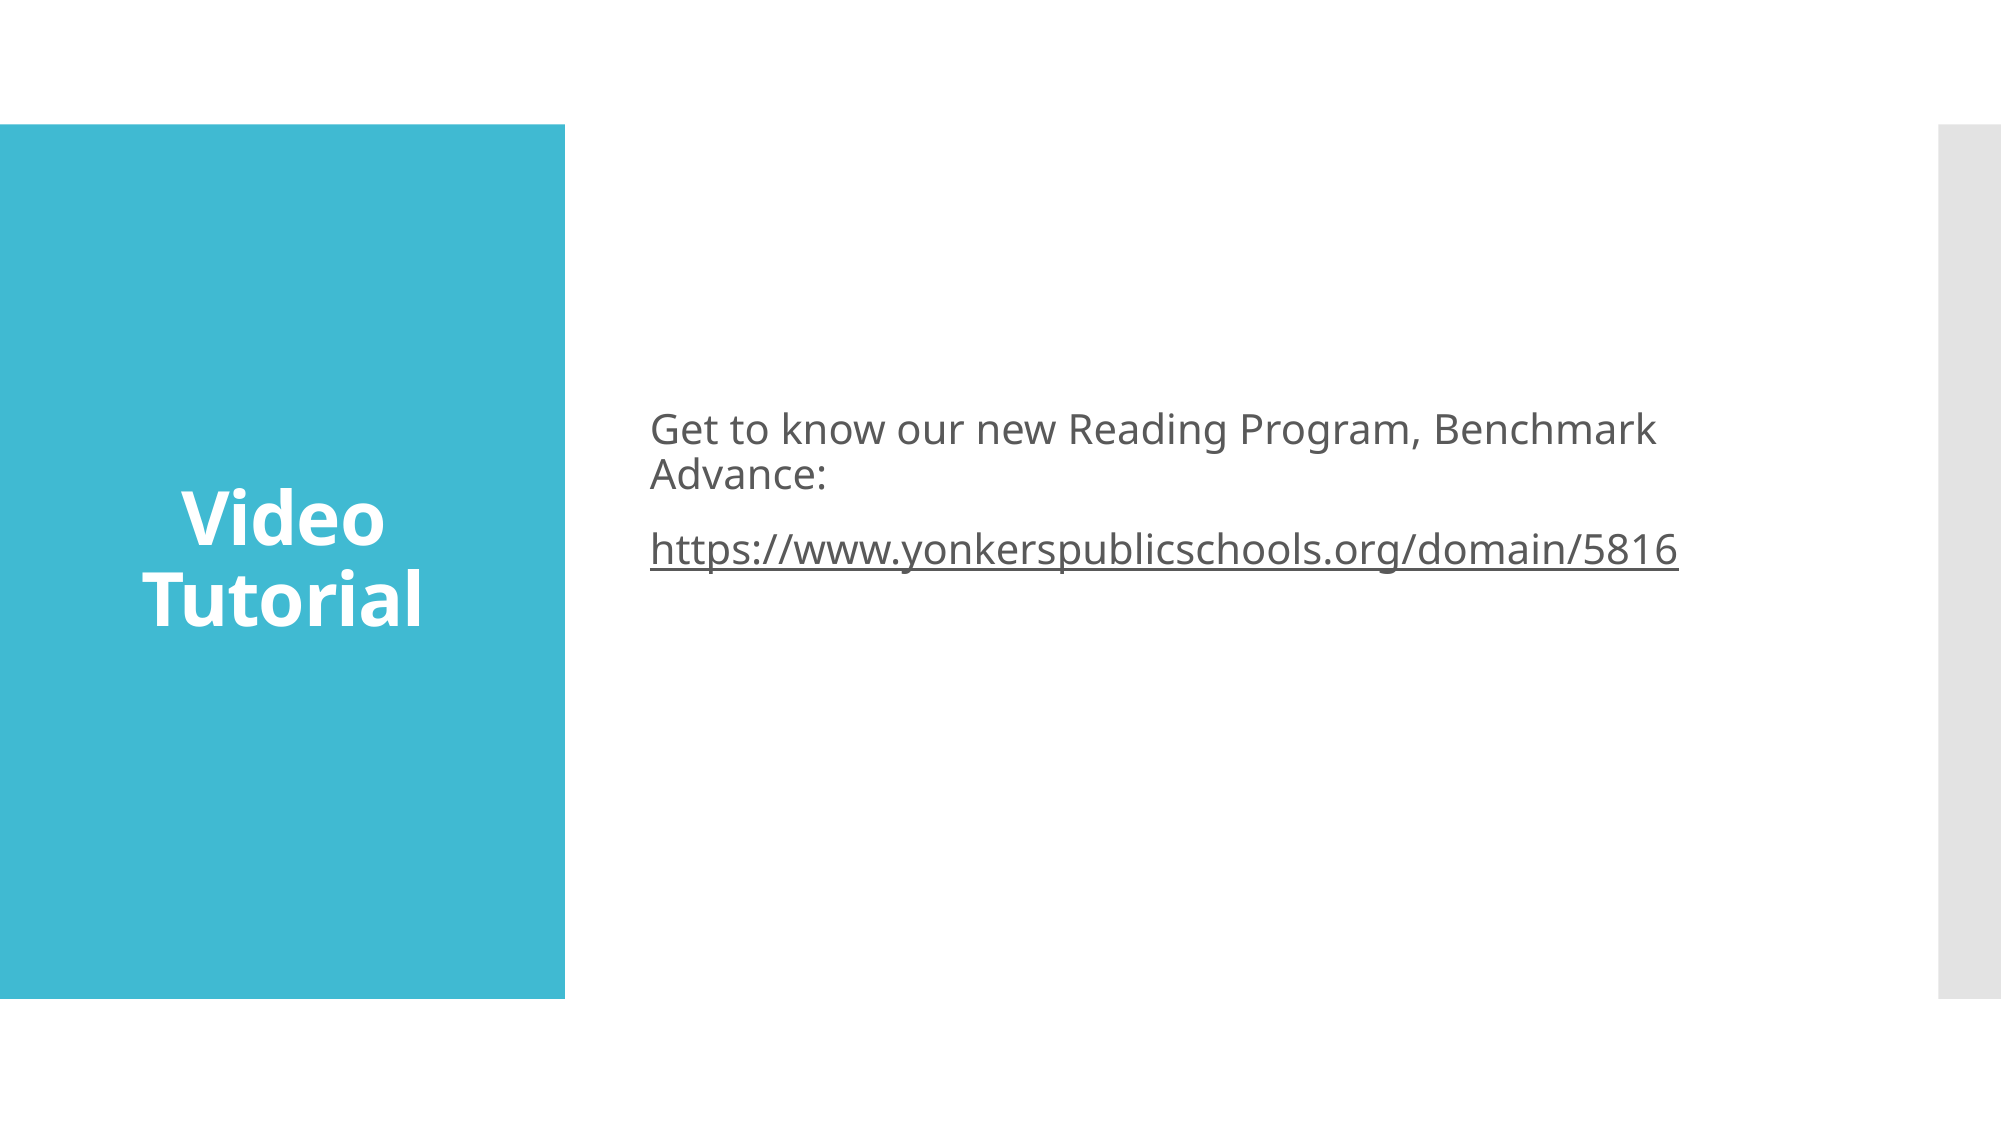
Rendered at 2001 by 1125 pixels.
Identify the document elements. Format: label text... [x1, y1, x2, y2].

list Get to know our new Reading Program, Benchmark Advance: https://www.yonkerspublicschools.org/domain/5816 [634, 141, 1835, 982]
title Video Tutorial [41, 184, 525, 940]
